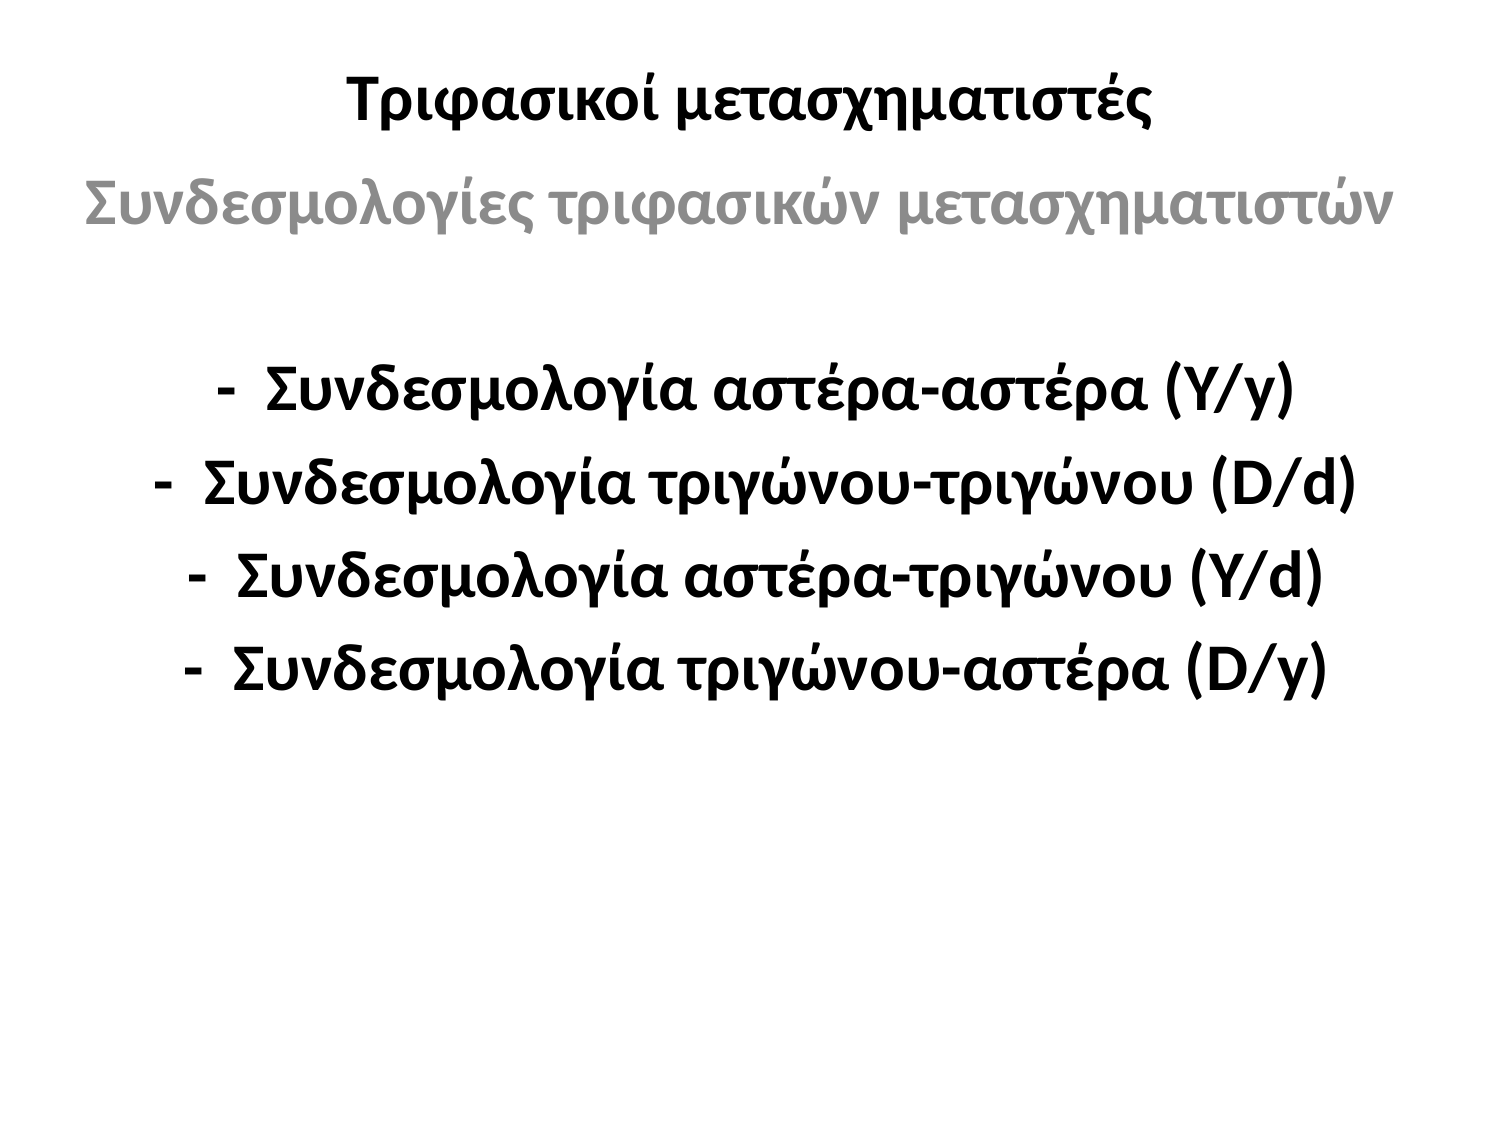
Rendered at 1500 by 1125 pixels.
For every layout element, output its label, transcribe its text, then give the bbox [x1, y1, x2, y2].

title Τριφασικοί μετασχηματιστές [112, 50, 1388, 138]
subtitle Συνδεσμολογίες τριφασικών μετασχηματιστών - Συνδεσμολογία αστέρα-αστέρα (Υ/y) - Συνδεσμολογία τριγώνου-τριγώνου (D/d) - Συνδεσμολογία αστέρα-τριγώνου (Υ/d) - Συνδεσμολογία τριγώνου-αστέρα (D/y) [50, 149, 1463, 1088]
